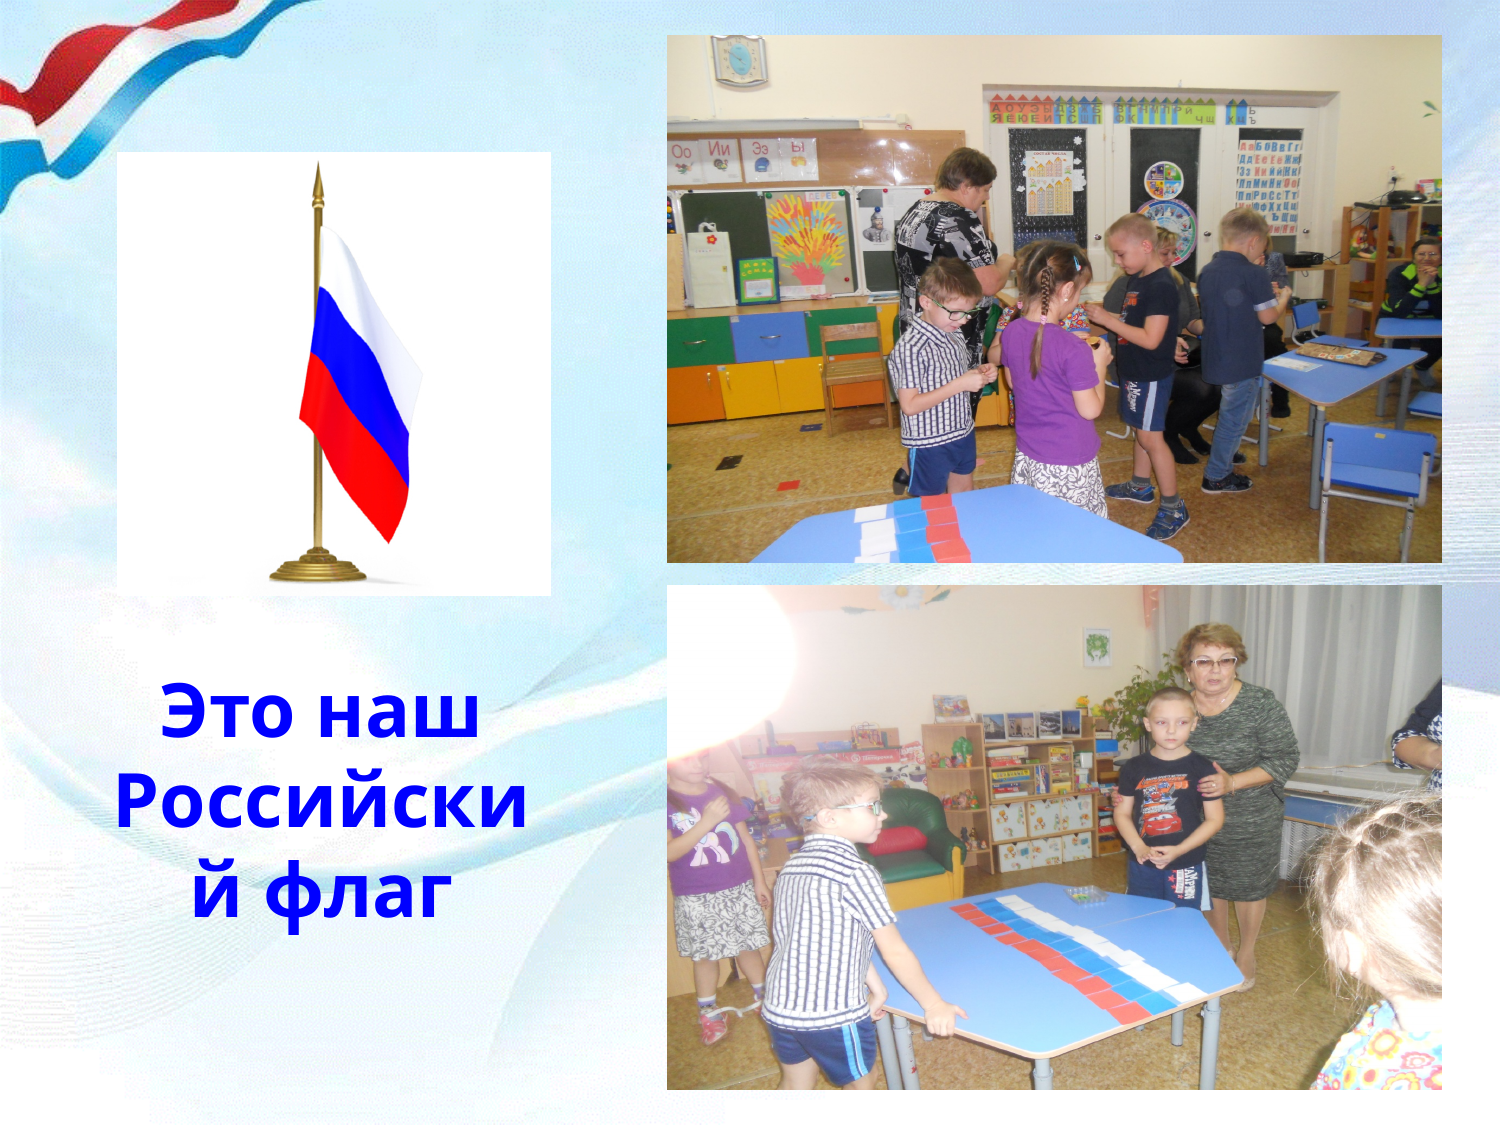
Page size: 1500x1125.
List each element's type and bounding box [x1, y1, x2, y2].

list [667, 34, 1442, 563]
picture [0, 0, 1500, 1125]
